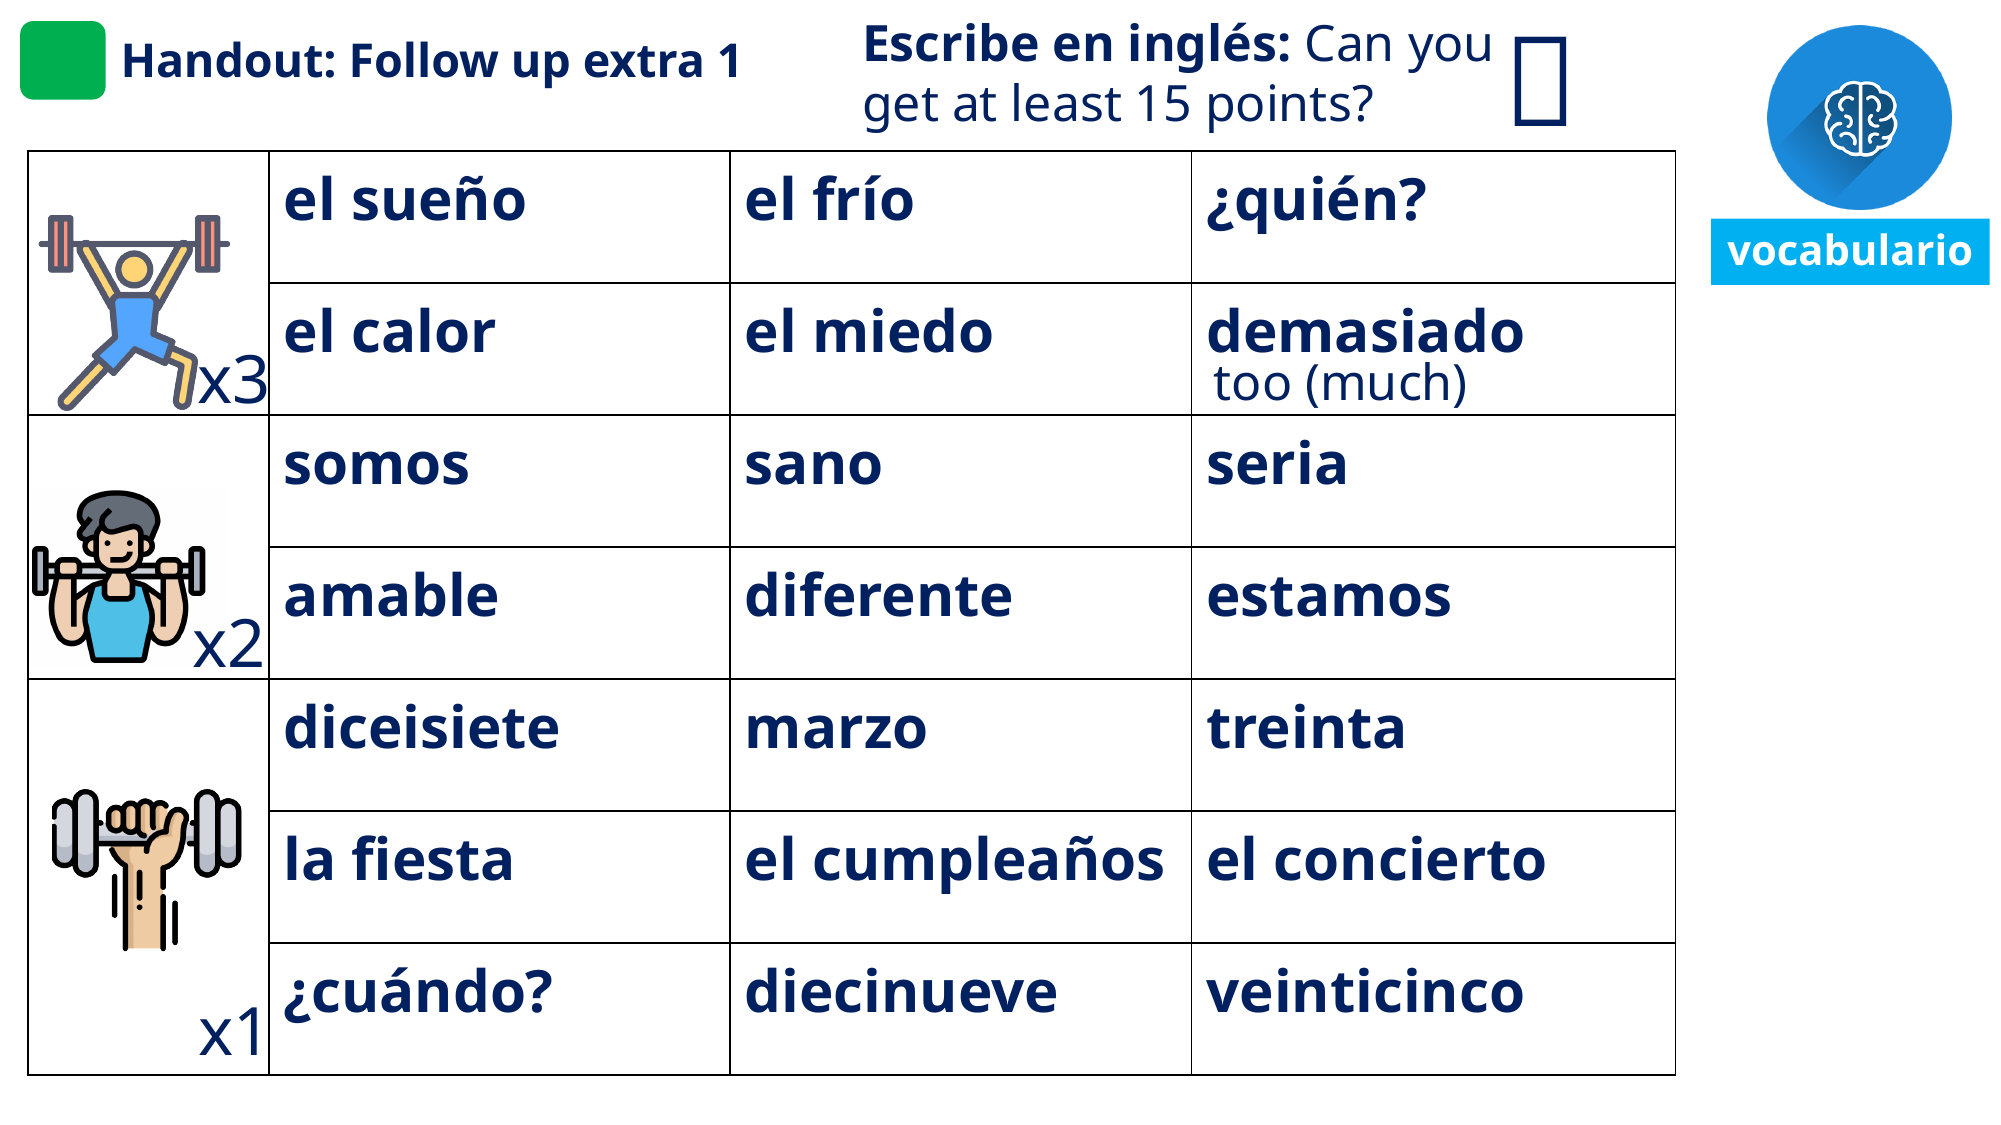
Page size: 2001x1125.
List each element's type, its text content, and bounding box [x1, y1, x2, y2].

table_cell somos [270, 416, 729, 546]
table_cell sano [731, 416, 1191, 546]
table_cell amable [270, 548, 729, 678]
table_cell el miedo [731, 284, 1191, 414]
picture [36, 215, 232, 411]
table_cell estamos [1192, 548, 1675, 678]
text_box x2 [177, 593, 281, 689]
title Handout: Follow up extra 1 [105, 14, 847, 110]
table_cell [29, 416, 268, 678]
text_box [20, 21, 106, 100]
table_header ¿quién? [1192, 152, 1675, 282]
table_cell ¿cuándo? [270, 944, 729, 1074]
table_header el frío [731, 152, 1191, 282]
table_cell el concierto [1192, 812, 1675, 942]
table_cell diceisiete [270, 680, 729, 810]
text_box vocabulario [1711, 218, 1990, 285]
table_cell seria [1192, 416, 1675, 546]
table_cell diecinueve [731, 944, 1191, 1074]
table_cell el cumpleaños [731, 812, 1191, 942]
table_cell diferente [731, 548, 1191, 678]
text_box Escribe en inglés: Can you get at least 15 points? [847, 4, 1489, 139]
picture [51, 776, 243, 958]
picture [30, 489, 226, 668]
table_cell treinta [1192, 680, 1675, 810]
table_cell [29, 680, 268, 1074]
table_cell la fiesta [270, 812, 729, 942]
picture [1767, 25, 1952, 210]
text_box too (much) [1199, 343, 1797, 419]
table_header el sueño [270, 152, 729, 282]
text_box x1 [183, 981, 287, 1076]
text_box x3 [182, 329, 286, 425]
table_header [29, 152, 268, 414]
table_cell el calor [270, 284, 729, 414]
table_cell marzo [731, 680, 1191, 810]
text_box  [1489, 0, 1667, 150]
table_cell demasiado [1192, 284, 1675, 414]
table_cell veinticinco [1192, 944, 1675, 1074]
